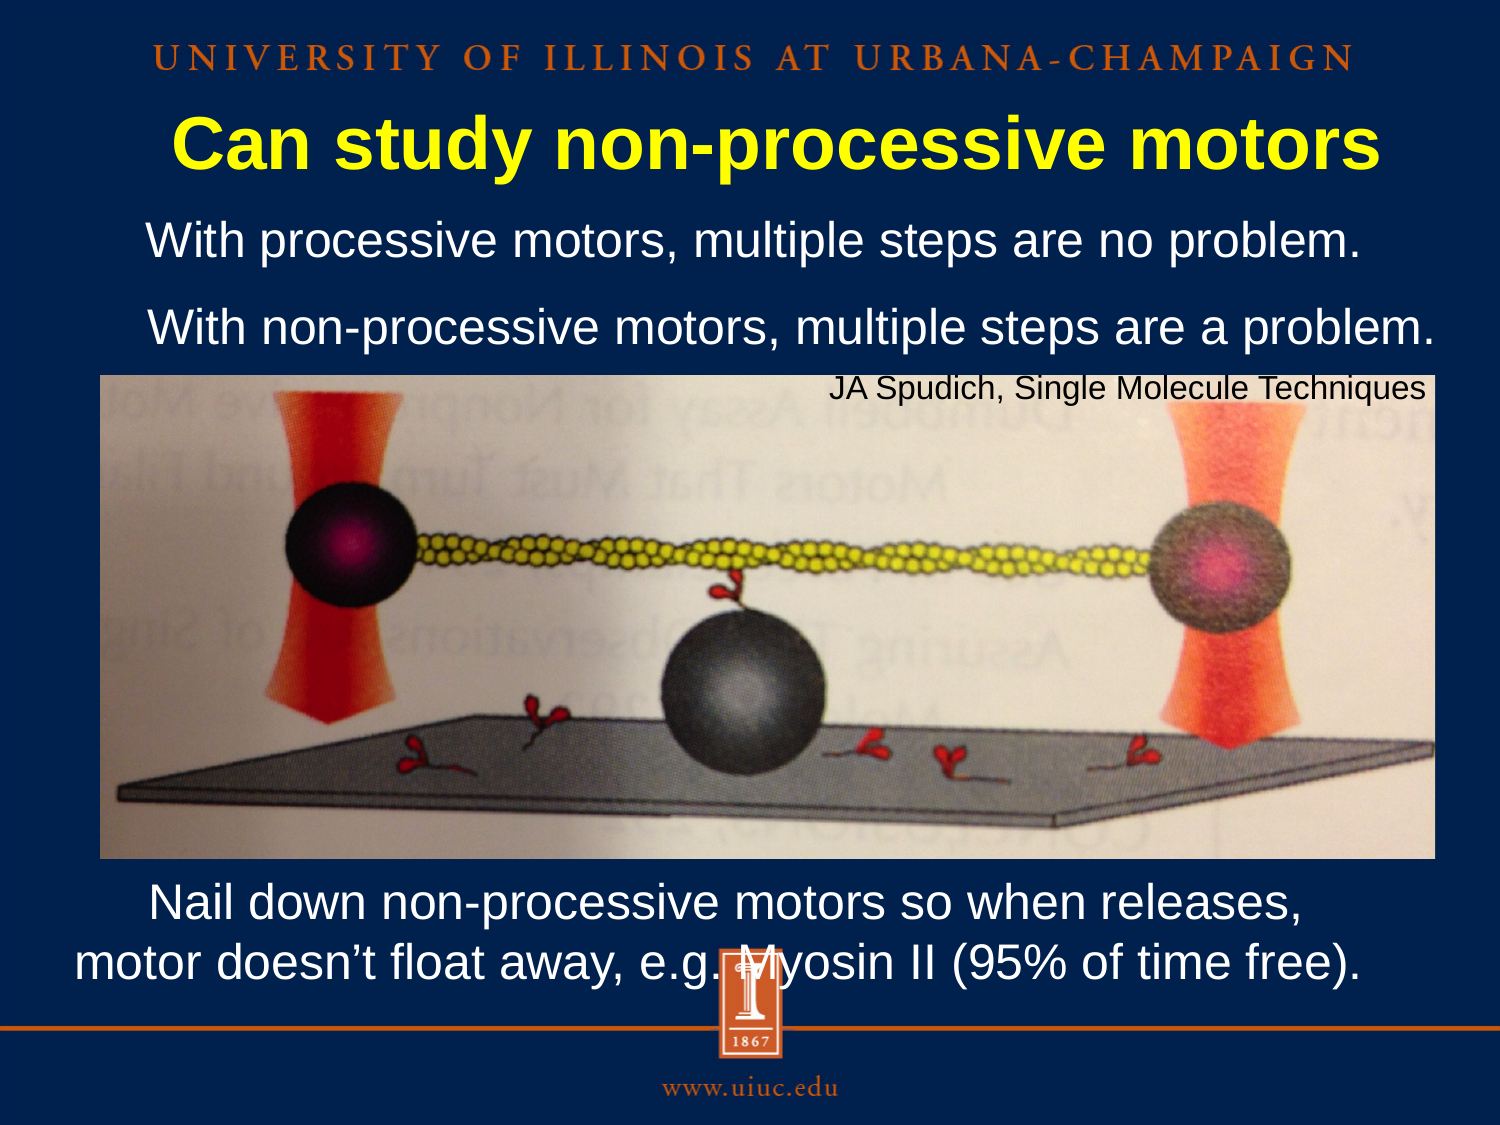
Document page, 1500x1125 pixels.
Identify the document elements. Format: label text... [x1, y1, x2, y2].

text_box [99, 359, 1451, 859]
text_box Nail down non-processive motors so when releases, motor doesn’t float away, e.g. Myosin II (95% of time free). [59, 862, 1393, 998]
picture [0, 0, 1500, 1125]
text_box Can study non-processive motors [156, 87, 1399, 193]
text_box With non-processive motors, multiple steps are a problem. [132, 287, 1453, 361]
text_box With processive motors, multiple steps are no problem. [130, 199, 1379, 275]
